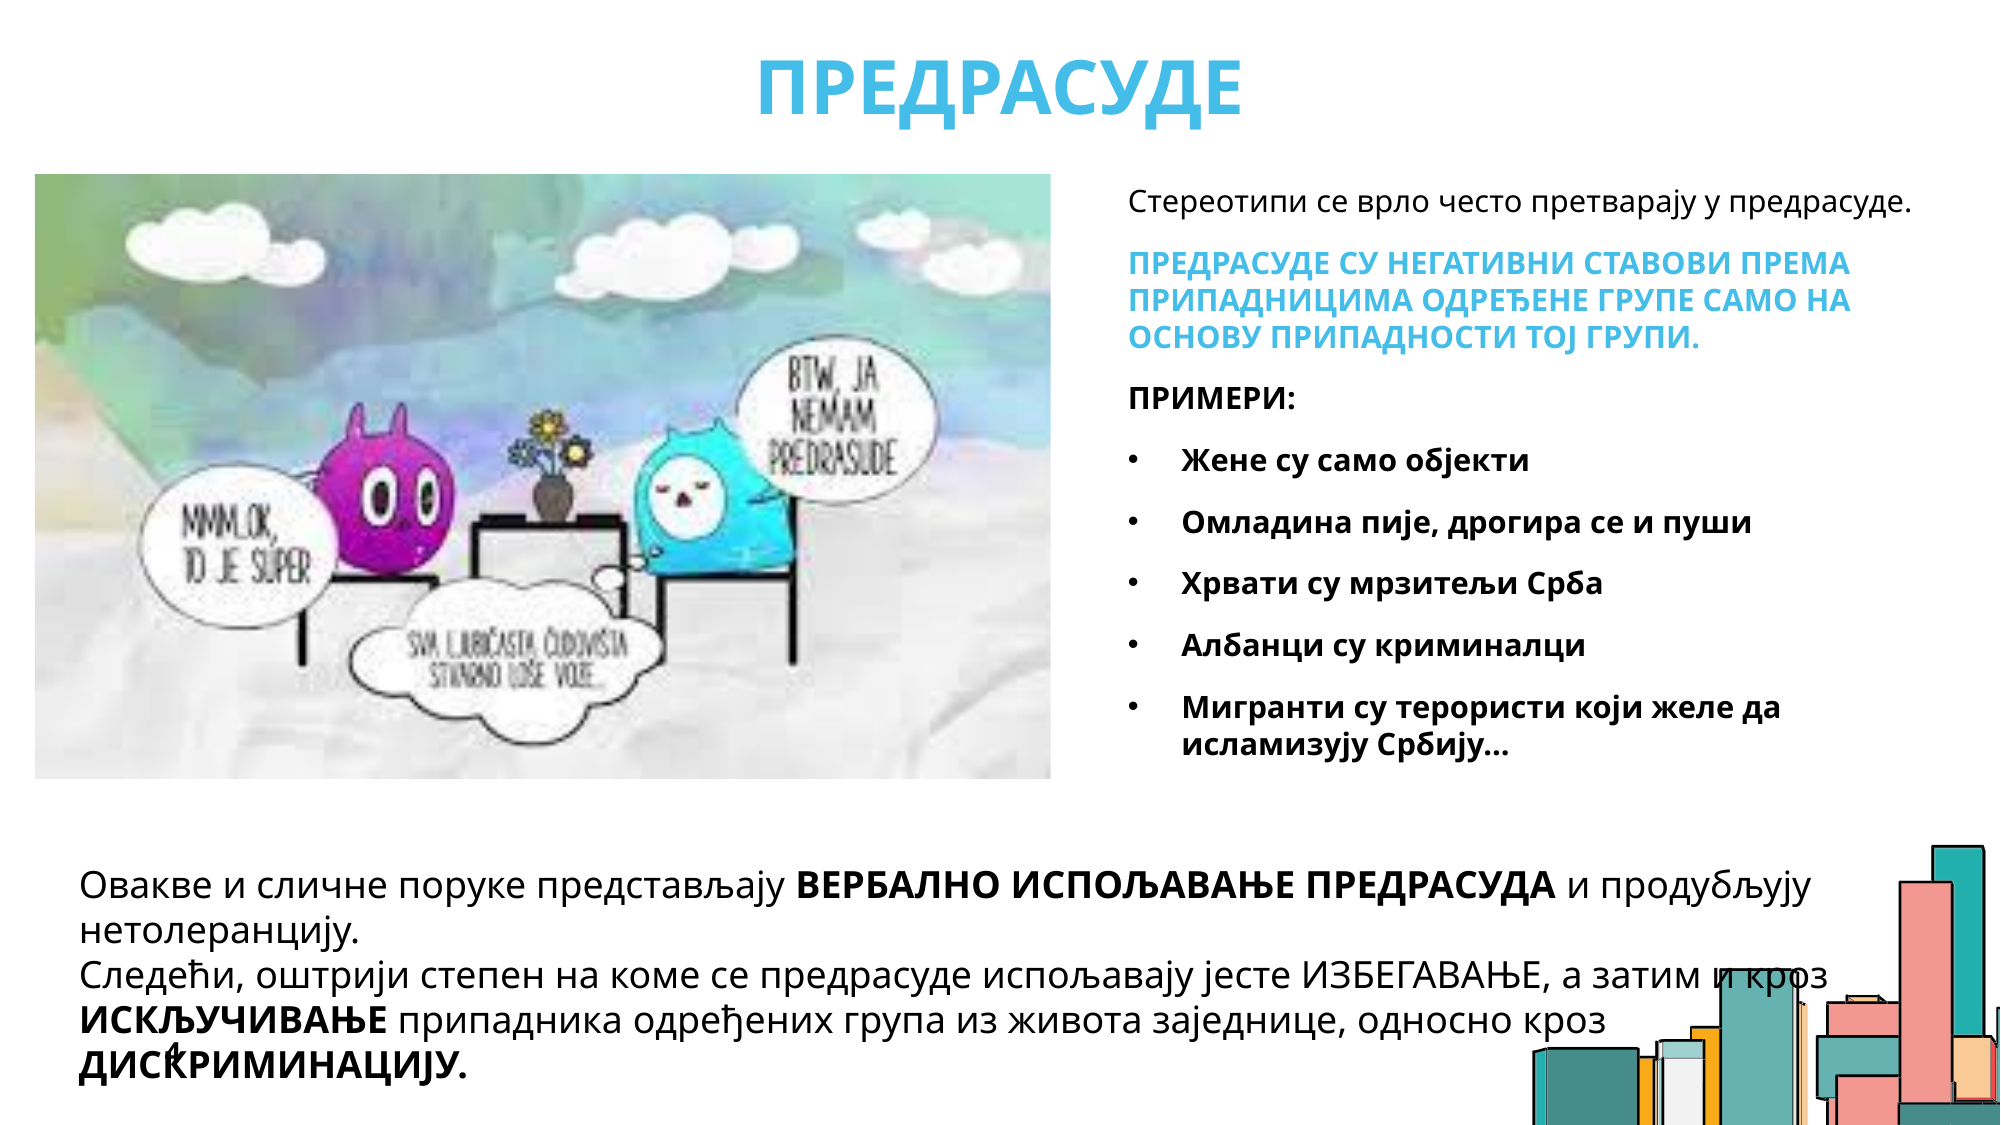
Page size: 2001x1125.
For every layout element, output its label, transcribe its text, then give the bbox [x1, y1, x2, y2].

list Стереотипи се врло често претварају у предрасуде. ПРЕДРАСУДЕ СУ НЕГАТИВНИ СТАВОВИ ПРЕМА ПРИПАДНИЦИМА ОДРЕЂЕНЕ ГРУПЕ САМО НА ОСНОВУ ПРИПАДНОСТИ ТОЈ ГРУПИ. ПРИМЕРИ: Жене су само објекти Омладина пије, дрогира се и пуши Хрвати су мрзитељи Срба Албанци су криминалци Мигранти су терористи који желе да исламизују Србију... [1112, 174, 1966, 779]
picture [1471, 834, 2000, 1125]
title ПРЕДРАСУДЕ [146, 11, 1854, 138]
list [34, 173, 1051, 779]
text_box Овакве и сличне поруке представљају ВЕРБАЛНО ИСПОЉАВАЊЕ ПРЕДРАСУДА и продубљују нетолеранцију. Следећи, оштрији степен на коме се предрасуде испољавају јесте ИЗБЕГАВАЊЕ, а затим и кроз ИСКЉУЧИВАЊЕ припадника одређених група из живота заједнице, односно кроз ДИСКРИМИНАЦИЈУ. [63, 853, 1868, 1094]
